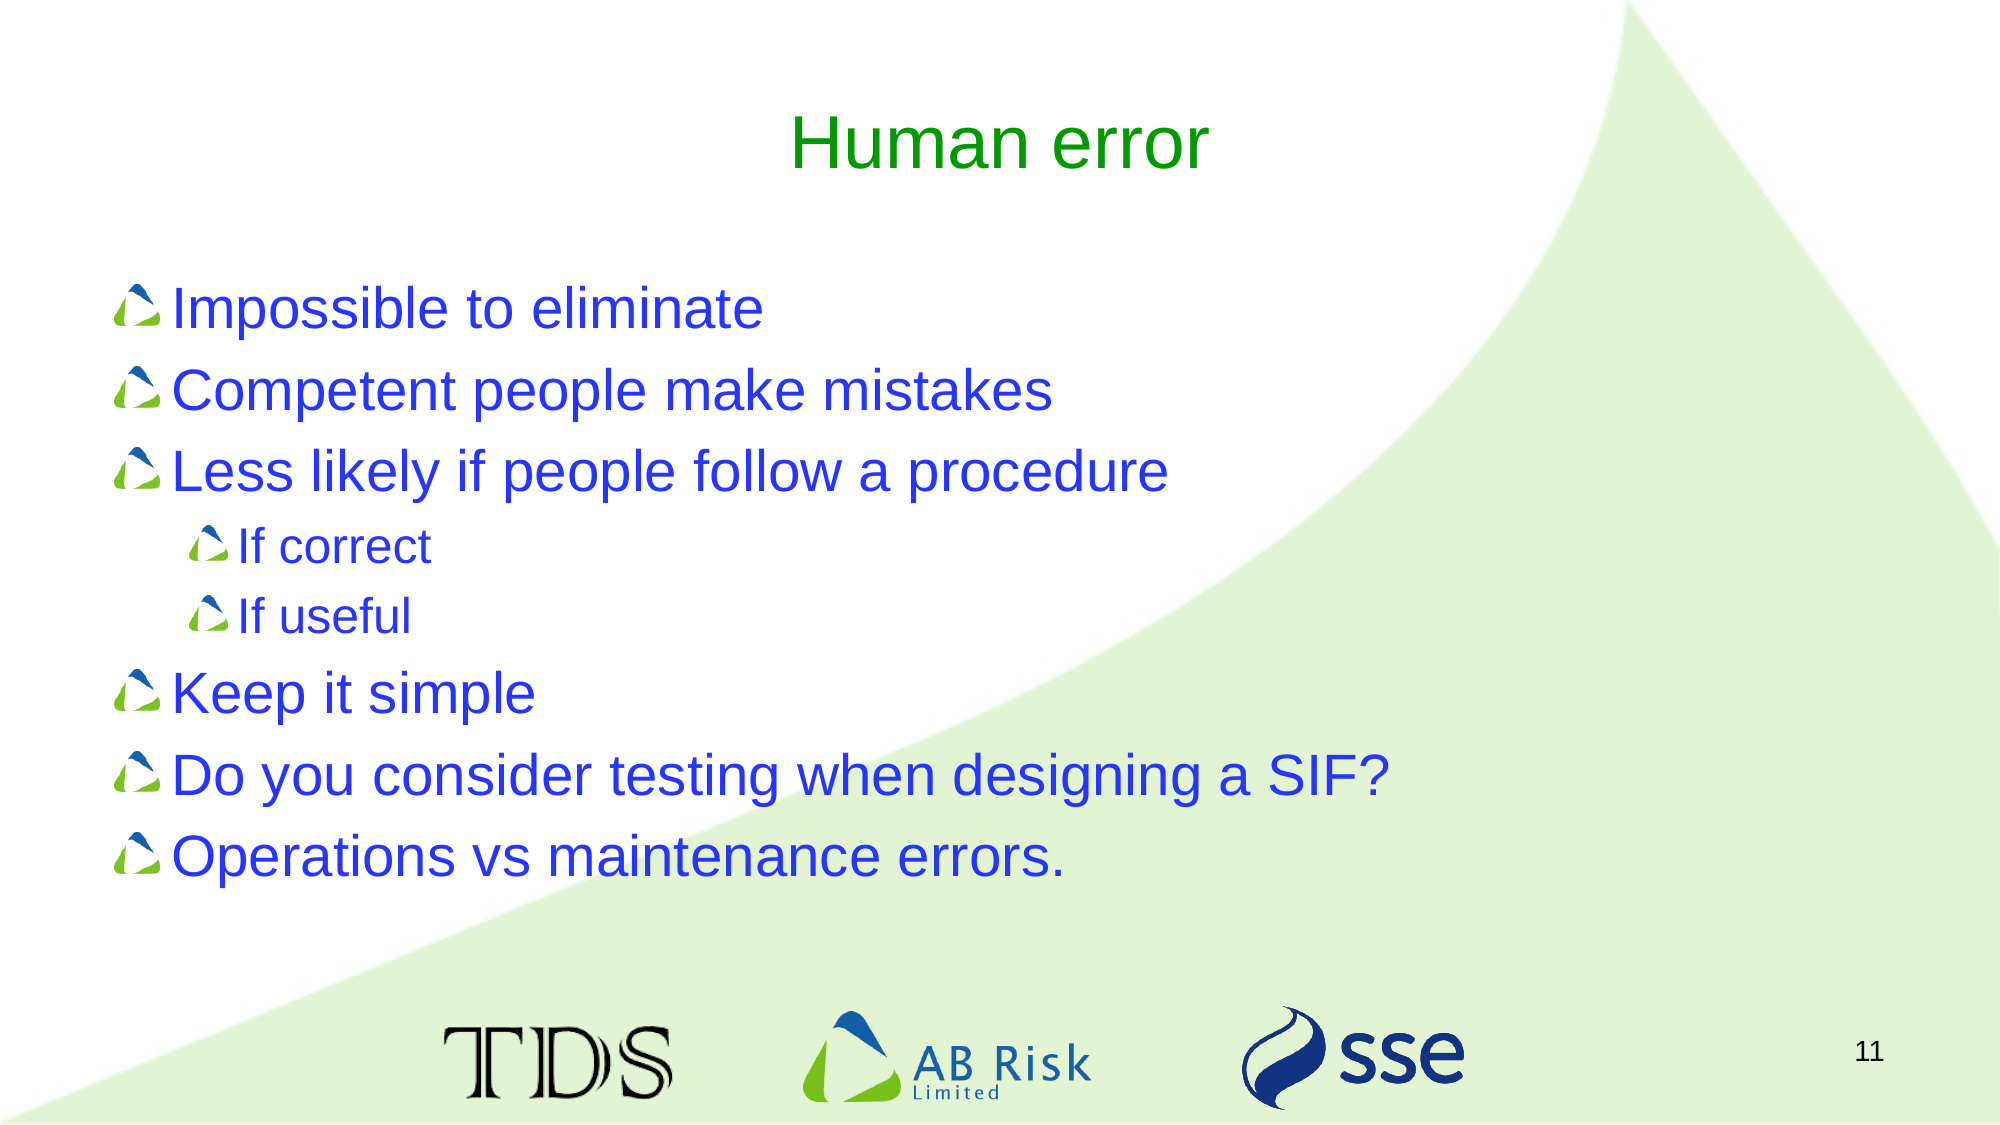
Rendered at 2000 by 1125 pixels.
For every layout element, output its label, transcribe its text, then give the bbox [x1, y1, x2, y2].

title Human error [99, 45, 1900, 233]
list Impossible to eliminate Competent people make mistakes Less likely if people follow a procedure If correct If useful Keep it simple Do you consider testing when designing a SIF? Operations vs maintenance errors. [99, 262, 1900, 1005]
slide_number 11 [1433, 1024, 1900, 1103]
picture [0, 0, 2000, 1125]
